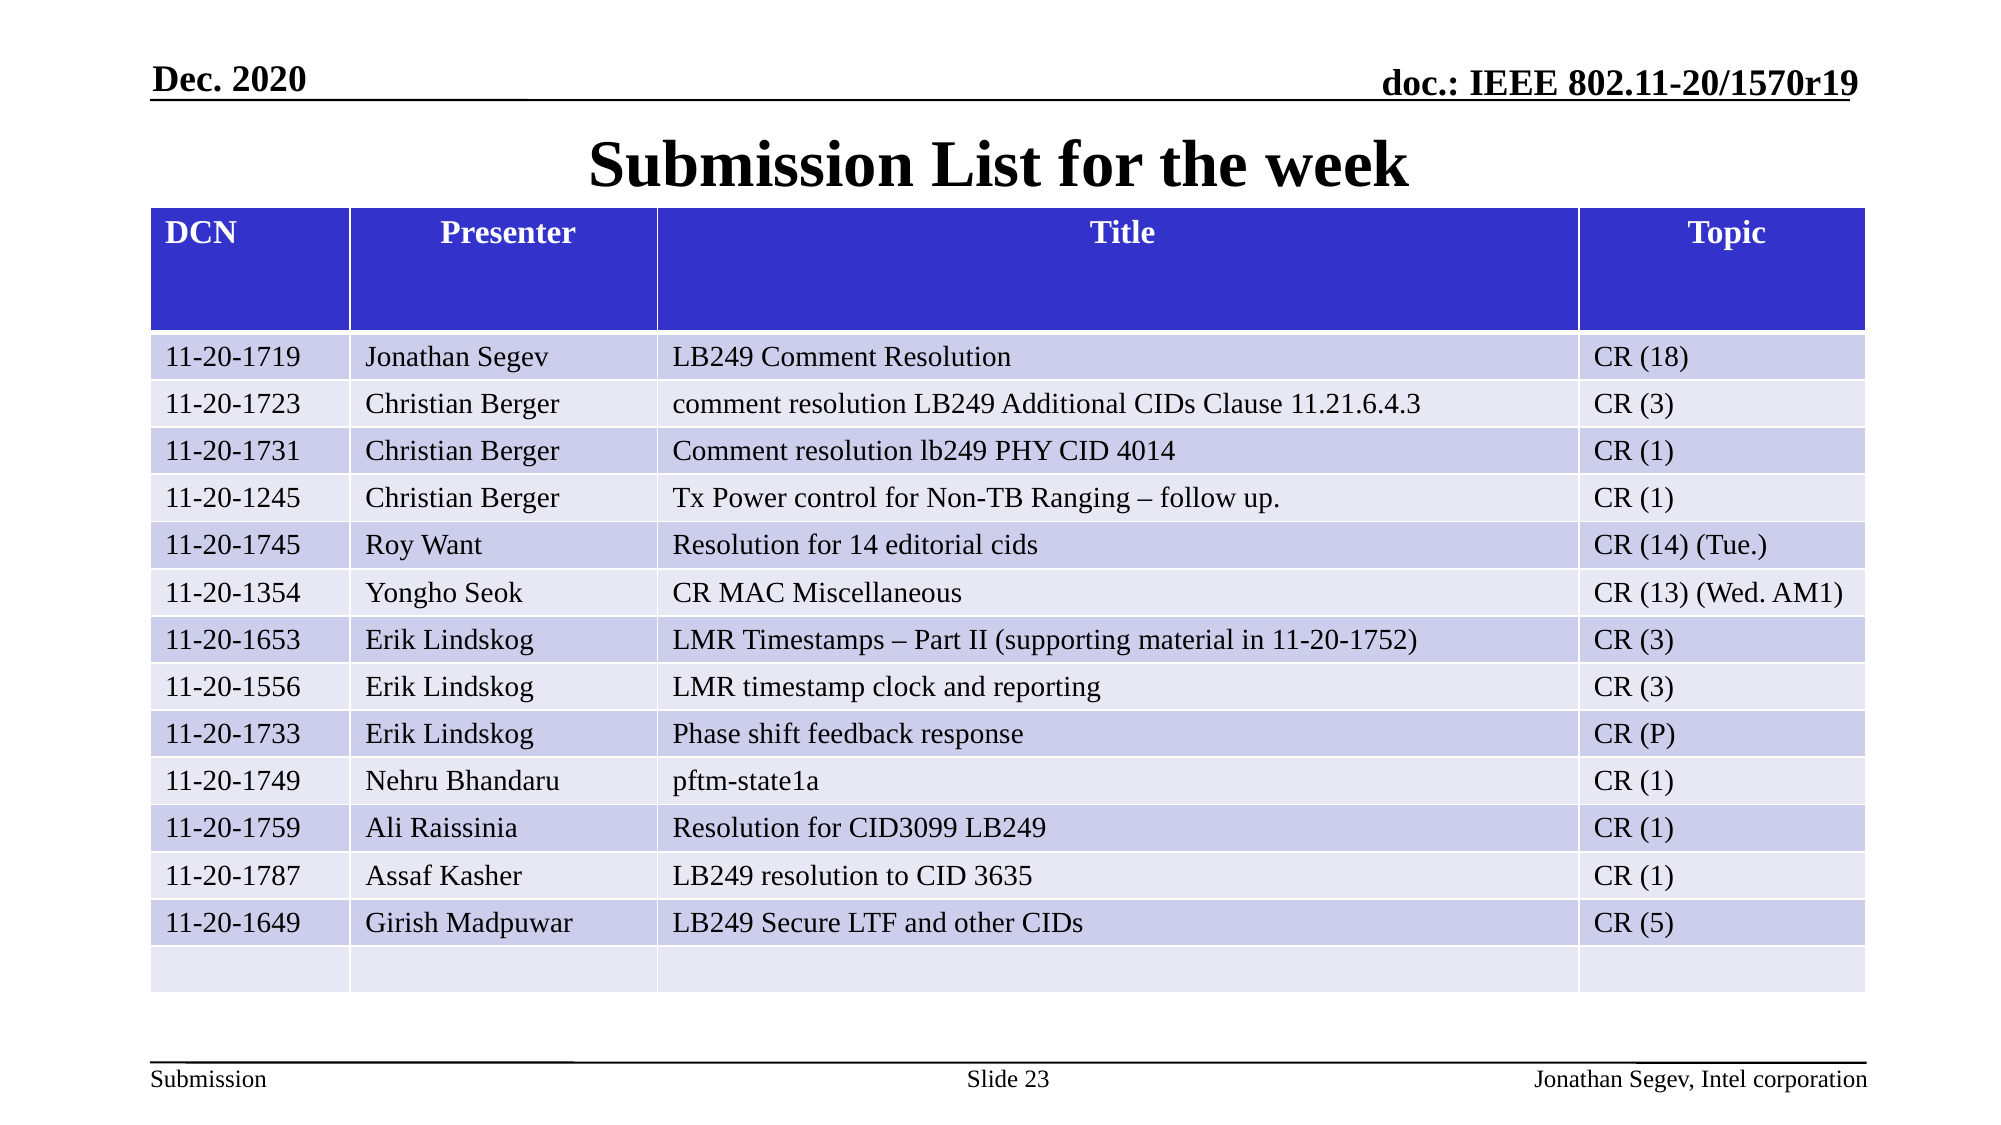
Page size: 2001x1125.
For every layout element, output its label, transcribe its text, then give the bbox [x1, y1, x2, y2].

slide_number Slide 23 [950, 1061, 1067, 1123]
title Submission List for the week [149, 112, 1850, 206]
table_cell Yongho Seok [351, 570, 657, 615]
table_cell 11-20-1731 [151, 428, 349, 473]
table_cell CR (1) [1580, 475, 1865, 521]
table_cell CR MAC Miscellaneous [658, 570, 1578, 615]
table_cell 11-20-1556 [151, 664, 349, 709]
table_cell Christian Berger [351, 428, 657, 473]
table_cell Erik Lindskog [351, 617, 657, 662]
table_cell Erik Lindskog [351, 664, 657, 709]
table_cell LB249 Secure LTF and other CIDs [658, 900, 1578, 945]
table_cell CR (1) [1580, 805, 1865, 851]
table_cell 11-20-1733 [151, 711, 349, 756]
table_cell pftm-state1a [658, 758, 1578, 804]
table_cell CR (14) (Tue.) [1580, 522, 1865, 568]
table_cell LMR timestamp clock and reporting [658, 664, 1578, 709]
table_cell Nehru Bhandaru [351, 758, 657, 804]
table_cell CR (3) [1580, 381, 1865, 426]
table_cell Ali Raissinia [351, 805, 657, 851]
table_cell LB249 resolution to CID 3635 [658, 853, 1578, 898]
table_cell 11-20-1749 [151, 758, 349, 804]
table_cell Christian Berger [351, 381, 657, 426]
table_cell 11-20-1649 [151, 900, 349, 945]
table_cell Phase shift feedback response [658, 711, 1578, 756]
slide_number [152, 54, 563, 100]
table_cell 11-20-1759 [151, 805, 349, 851]
table_cell LMR Timestamps – Part II (supporting material in 11-20-1752) [658, 617, 1578, 662]
table_cell CR (5) [1580, 900, 1865, 945]
table_cell Jonathan Segev [351, 335, 657, 379]
table_cell Erik Lindskog [351, 711, 657, 756]
table_cell Girish Madpuwar [351, 900, 657, 945]
table_cell CR (1) [1580, 853, 1865, 898]
table_header Topic [1580, 208, 1865, 330]
table_cell Comment resolution lb249 PHY CID 4014 [658, 428, 1578, 473]
table_cell 11-20-1354 [151, 570, 349, 615]
table_cell comment resolution LB249 Additional CIDs Clause 11.21.6.4.3 [658, 381, 1578, 426]
table_cell CR (3) [1580, 617, 1865, 662]
table_cell LB249 Comment Resolution [658, 335, 1578, 379]
table_cell CR (13) (Wed. AM1) [1580, 570, 1865, 615]
table_cell 11-20-1723 [151, 381, 349, 426]
table_cell CR (3) [1580, 664, 1865, 709]
table_cell [658, 947, 1578, 992]
footer Jonathan Segev, Intel corporation [1171, 1061, 1869, 1093]
table_cell 11-20-1787 [151, 853, 349, 898]
table_cell CR (18) [1580, 335, 1865, 379]
table_header Presenter [351, 208, 657, 330]
table_header DCN [151, 208, 349, 330]
table_cell Resolution for CID3099 LB249 [658, 805, 1578, 851]
table_cell Resolution for 14 editorial cids [658, 522, 1578, 568]
table_cell 11-20-1653 [151, 617, 349, 662]
table_cell [1580, 947, 1865, 992]
table_cell [151, 947, 349, 992]
table_cell CR (P) [1580, 711, 1865, 756]
table_cell CR (1) [1580, 428, 1865, 473]
table_cell Tx Power control for Non-TB Ranging – follow up. [658, 475, 1578, 521]
table_cell Christian Berger [351, 475, 657, 521]
table_cell 11-20-1719 [151, 335, 349, 379]
table_cell 11-20-1245 [151, 475, 349, 521]
table_cell [351, 947, 657, 992]
table_cell 11-20-1745 [151, 522, 349, 568]
table_cell Assaf Kasher [351, 853, 657, 898]
table_cell CR (1) [1580, 758, 1865, 804]
table_header Title [658, 208, 1578, 330]
table_cell Roy Want [351, 522, 657, 568]
